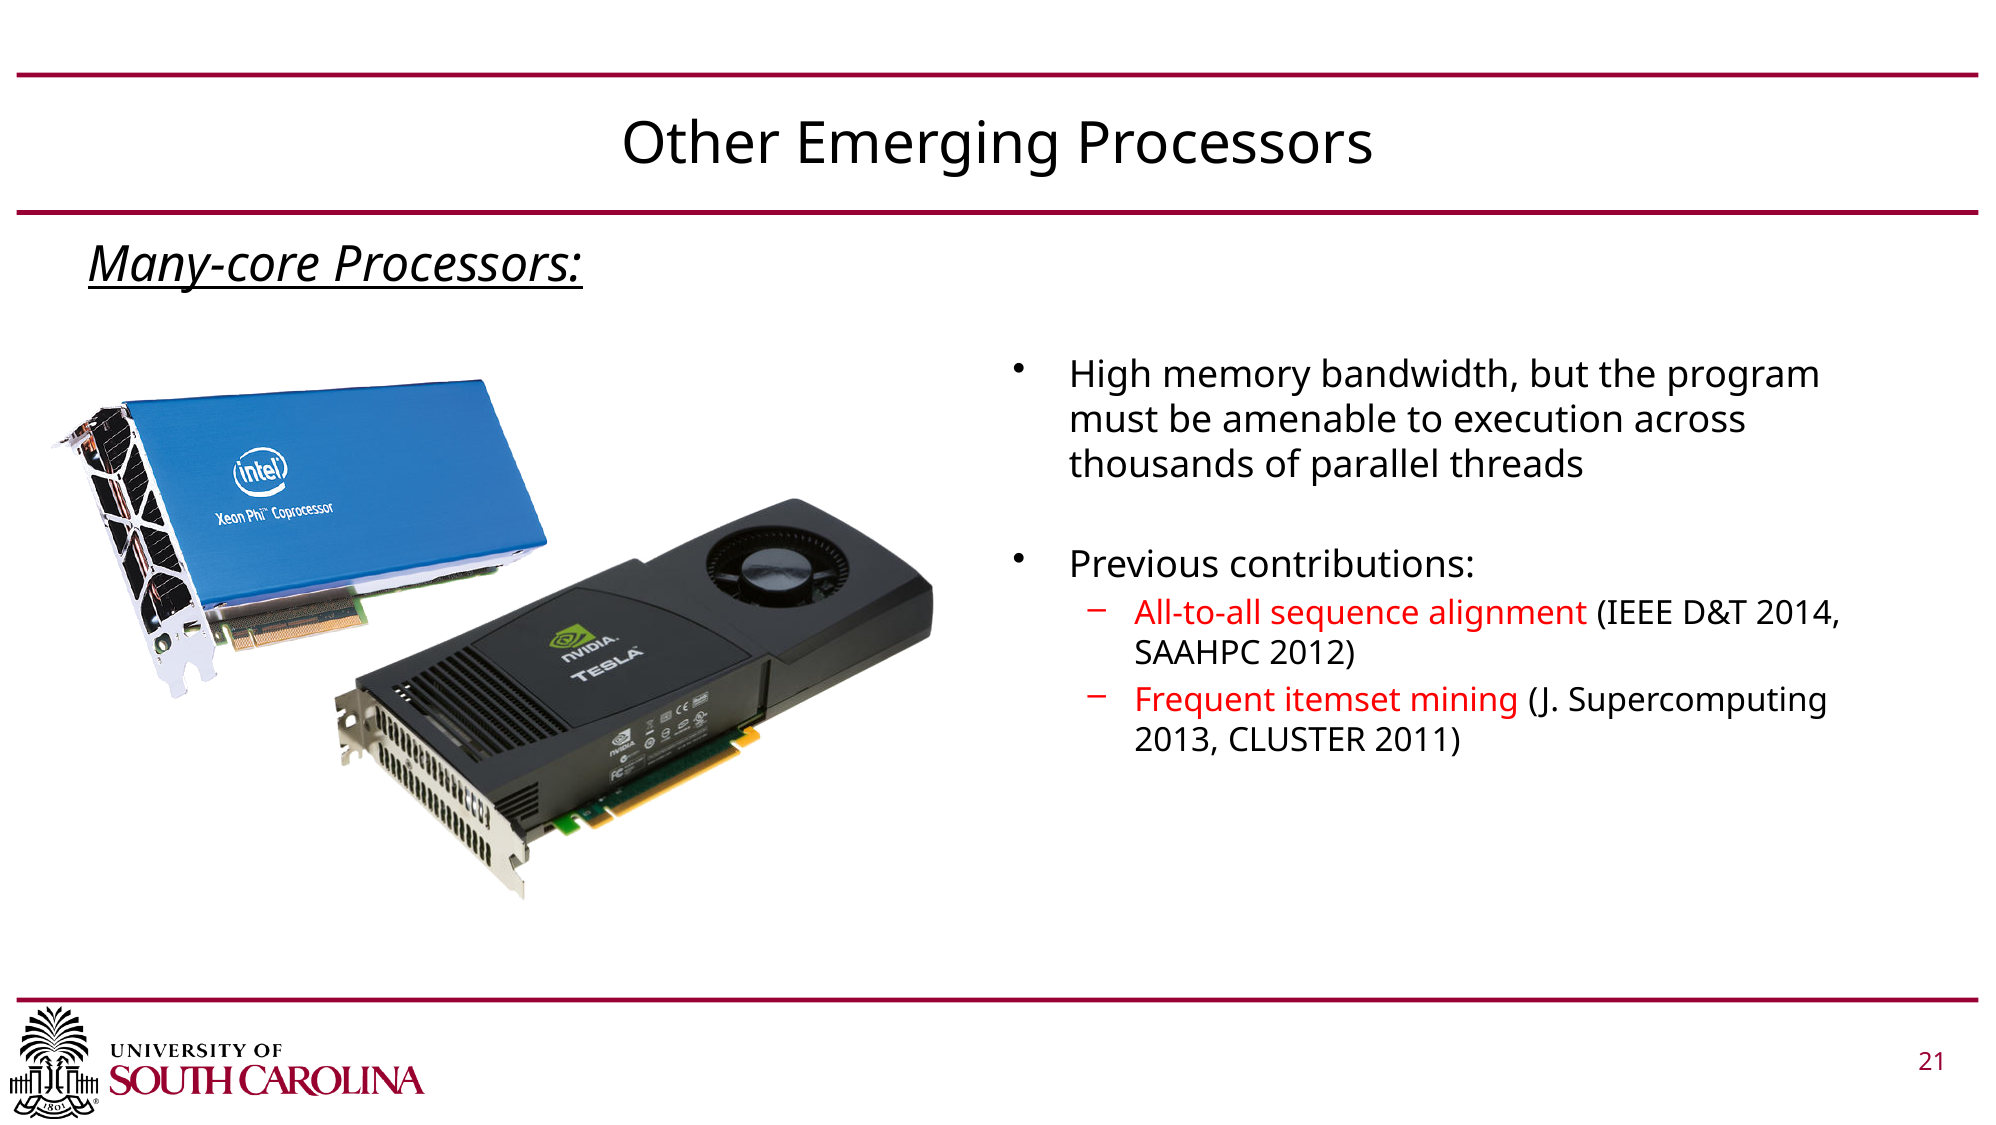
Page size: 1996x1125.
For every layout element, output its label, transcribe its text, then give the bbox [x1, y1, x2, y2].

text_box Many-core Processors: [72, 224, 731, 300]
text_box High memory bandwidth, but the program must be amenable to execution across thousands of parallel threads Previous contributions: All-to-all sequence alignment (IEEE D&T 2014, SAAHPC 2012) Frequent itemset mining (J. Supercomputing 2013, CLUSTER 2011) [997, 342, 1935, 872]
title Other Emerging Processors [99, 74, 1896, 206]
picture [47, 341, 961, 920]
picture [10, 1006, 425, 1119]
slide_number 21 [565, 1037, 1963, 1088]
